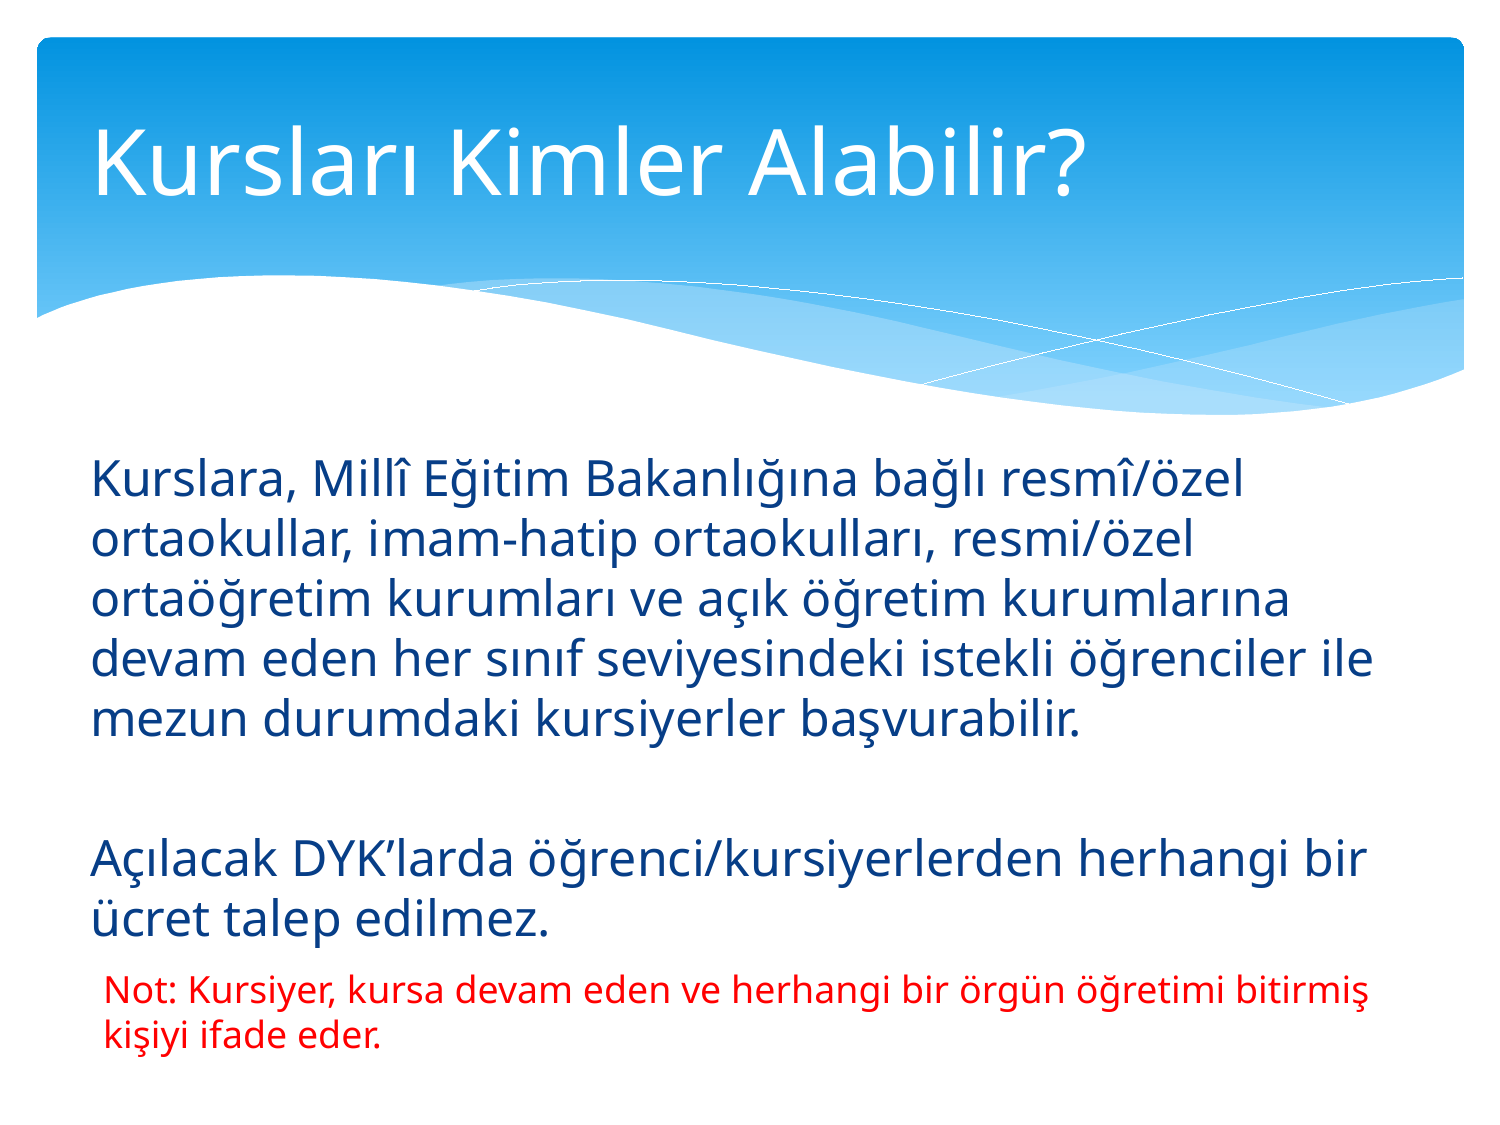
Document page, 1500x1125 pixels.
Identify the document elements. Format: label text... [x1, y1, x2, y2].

list Kurslara, Millî Eğitim Bakanlığına bağlı resmî/özel ortaokullar, imam-hatip ortaokulları, resmi/özel ortaöğretim kurumları ve açık öğretim kurumlarına devam eden her sınıf seviyesindeki istekli öğrenciler ile mezun durumdaki kursiyerler başvurabilir. Açılacak DYK’larda öğrenci/kursiyerlerden herhangi bir ücret talep edilmez. [75, 368, 1459, 1125]
title Kursları Kimler Alabilir? [75, 55, 1425, 261]
text_box Not: Kursiyer, kursa devam eden ve herhangi bir örgün öğretimi bitirmiş kişiyi ifade eder. [88, 958, 1412, 1114]
